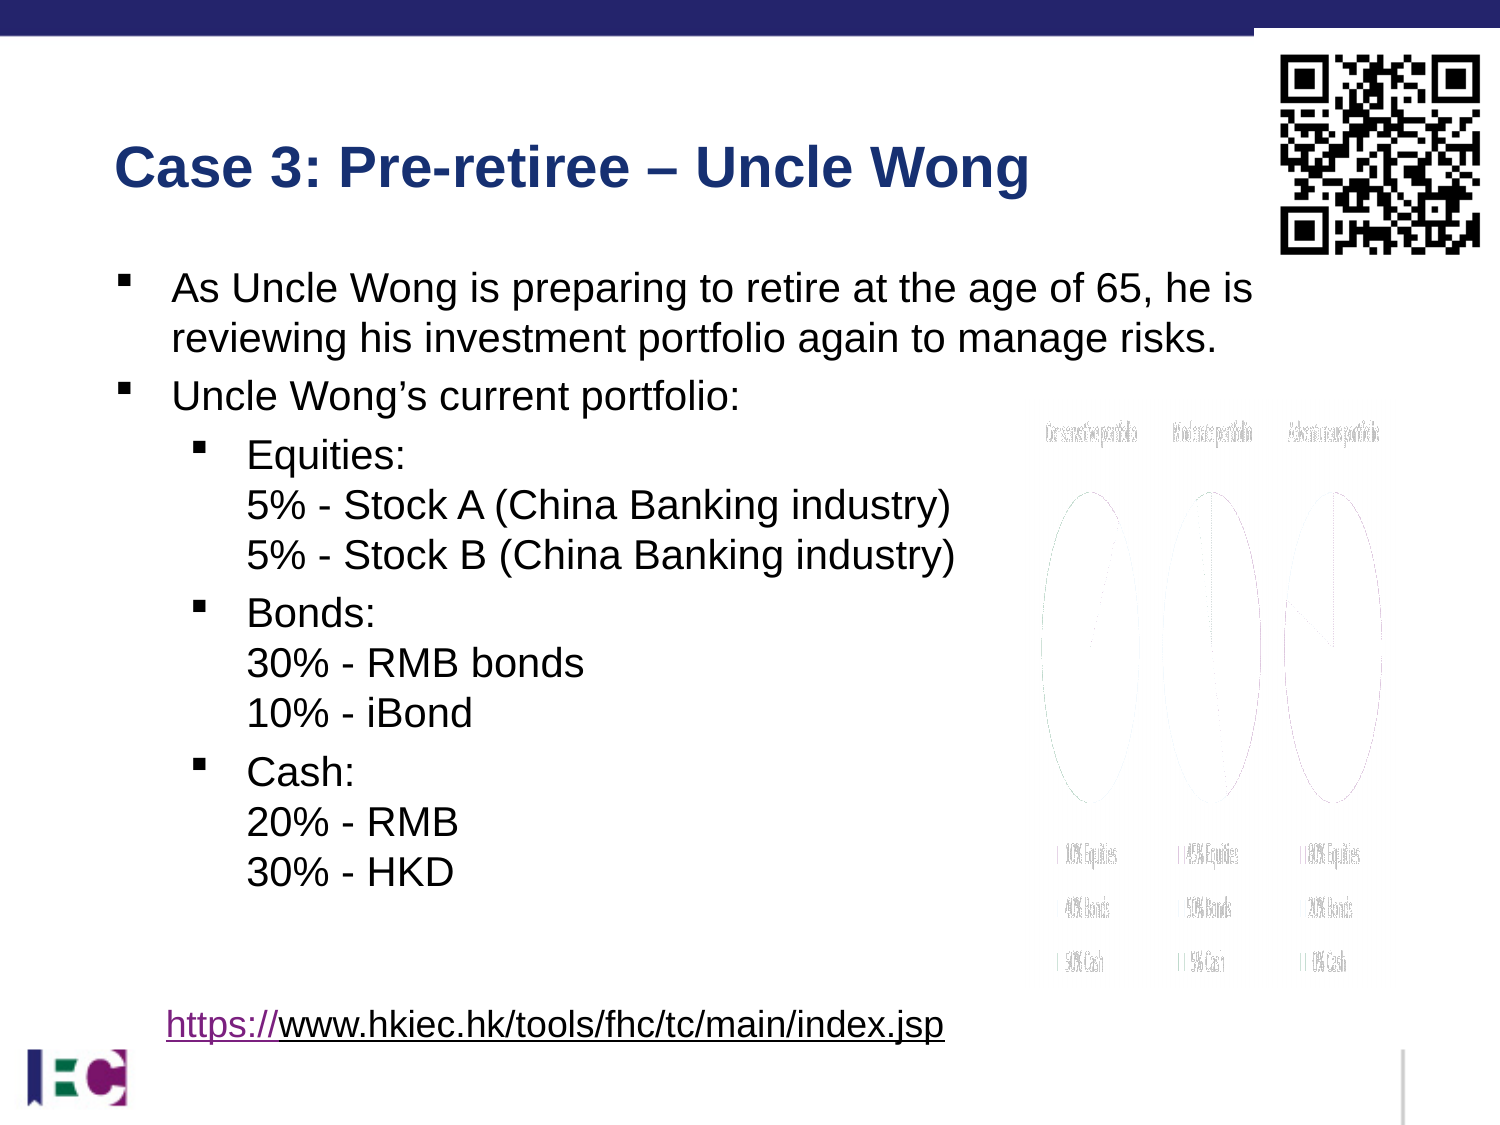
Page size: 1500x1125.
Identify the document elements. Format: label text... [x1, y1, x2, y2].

text_box As Uncle Wong is preparing to retire at the age of 65, he is reviewing his investment portfolio again to manage risks. Uncle Wong’s current portfolio: Equities: 5% - Stock A (China Banking industry) 5% - Stock B (China Banking industry) Bonds: 30% - RMB bonds 10% - iBond Cash: 20% - RMB 30% - HKD [99, 253, 1363, 975]
text_box https://www.hkiec.hk/tools/fhc/tc/main/index.jsp [151, 992, 1399, 1053]
text_box Case 3: Pre-retiree – Uncle Wong [99, 70, 1249, 253]
picture [0, 0, 1500, 1125]
